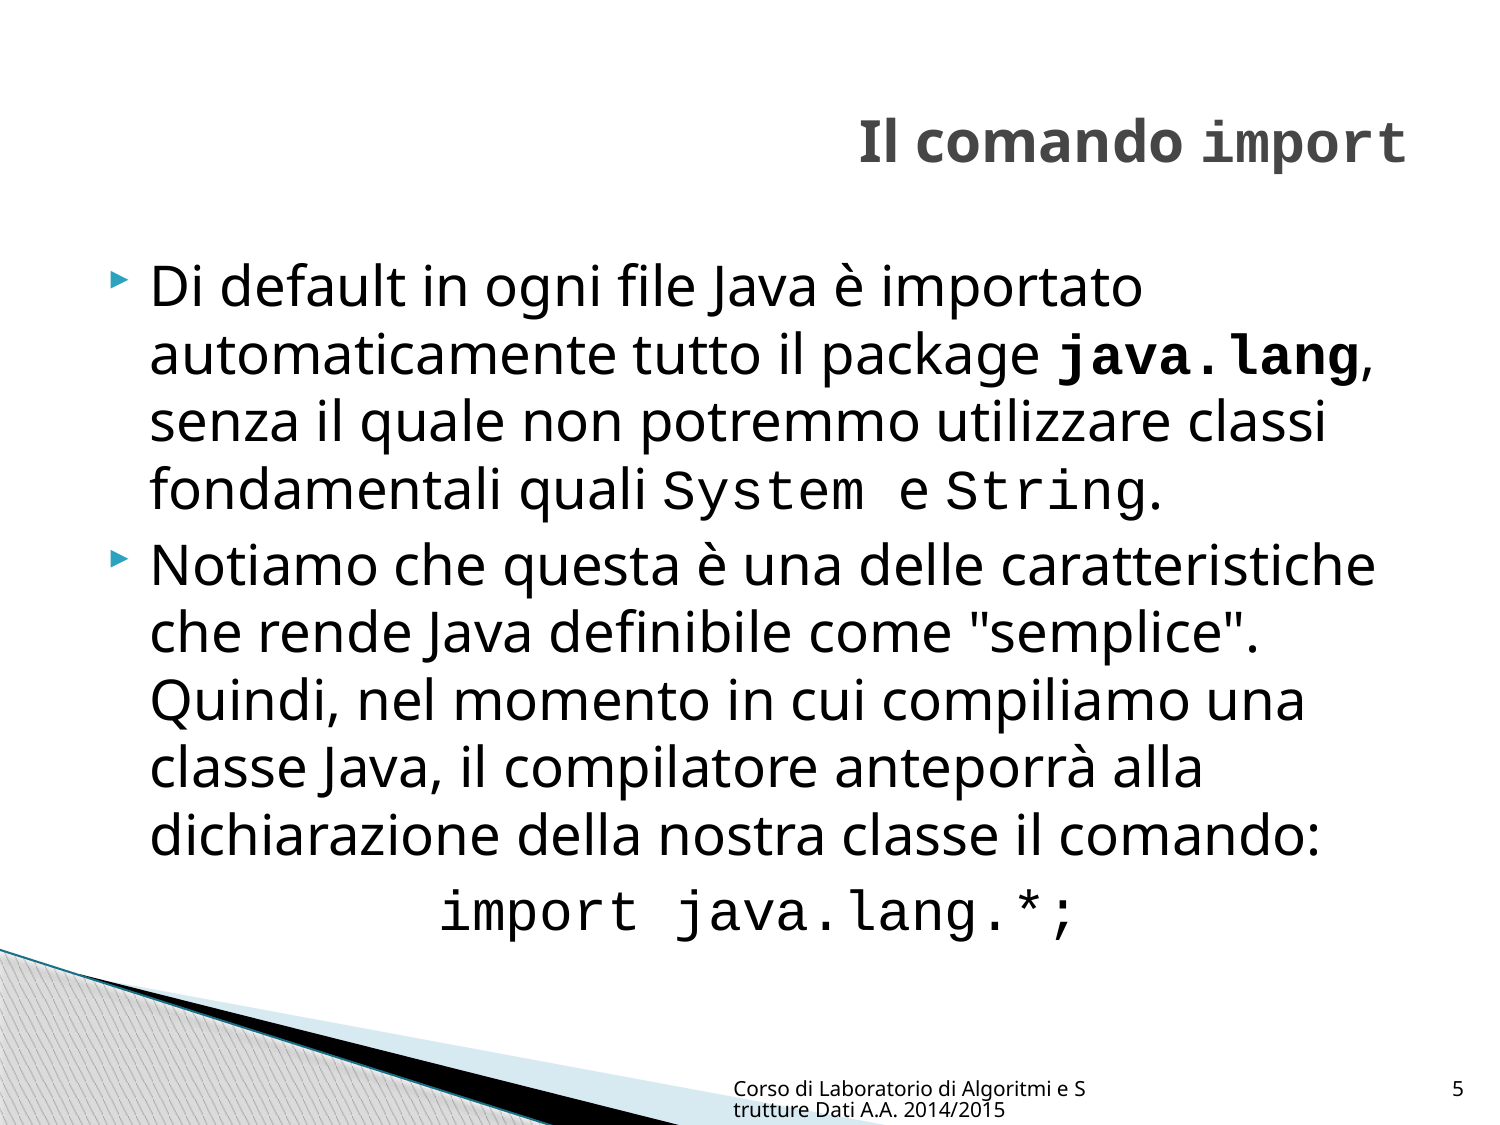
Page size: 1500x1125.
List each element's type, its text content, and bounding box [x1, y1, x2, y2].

slide_number 5 [1418, 1051, 1479, 1112]
footer Corso di Laboratorio di Algoritmi e Strutture Dati A.A. 2014/2015 [718, 1051, 1105, 1112]
list Di default in ogni file Java è importato automaticamente tutto il package java.lang, senza il quale non potremmo utilizzare classi fondamentali quali System e String. Notiamo che questa è una delle caratteristiche che rende Java definibile come "semplice". Quindi, nel momento in cui compiliamo una classe Java, il compilatore anteporrà alla dichiarazione della nostra classe il comando: import java.lang.*; [75, 243, 1425, 986]
title Il comando import [75, 45, 1425, 233]
